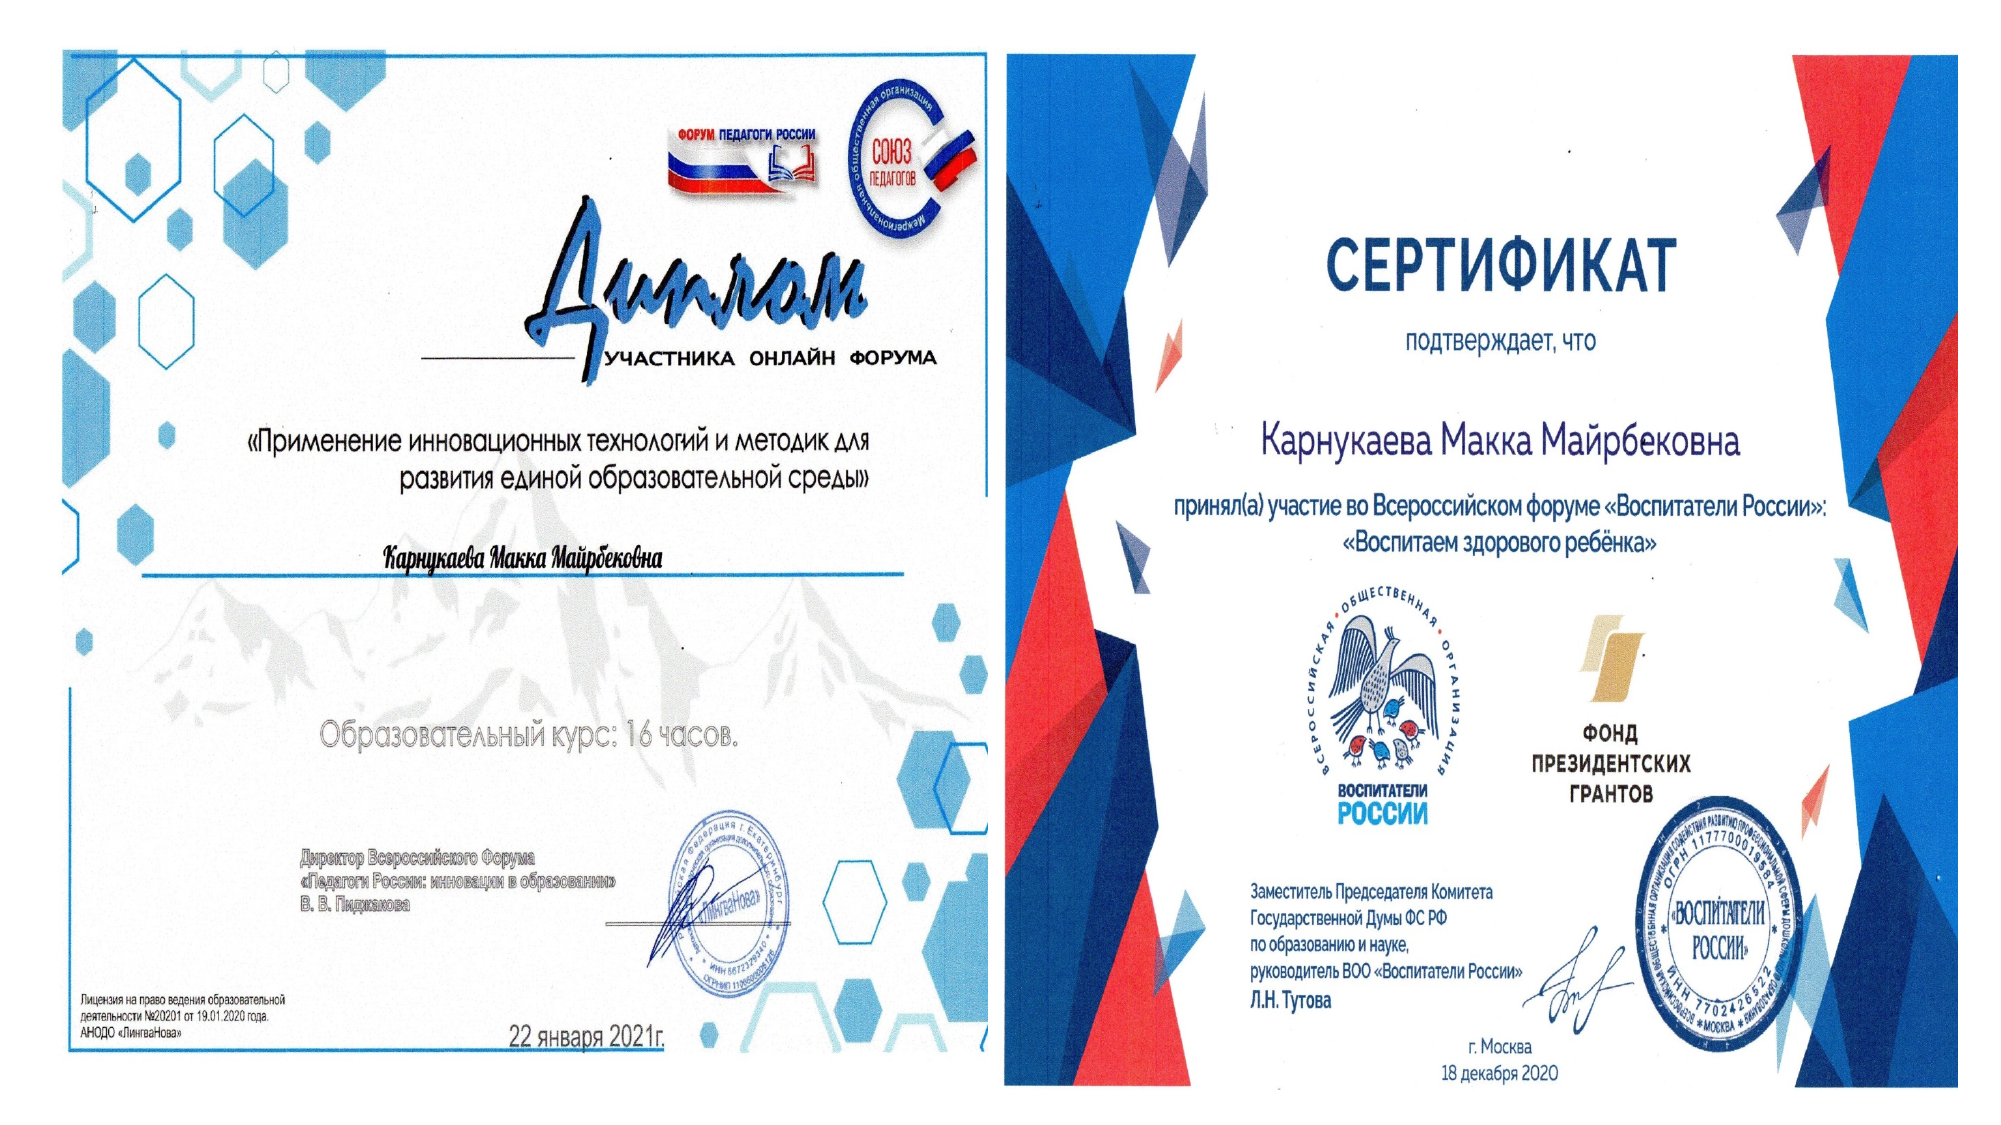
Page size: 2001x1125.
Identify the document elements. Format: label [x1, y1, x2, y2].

picture [999, 48, 1958, 1090]
picture [58, 46, 988, 1061]
